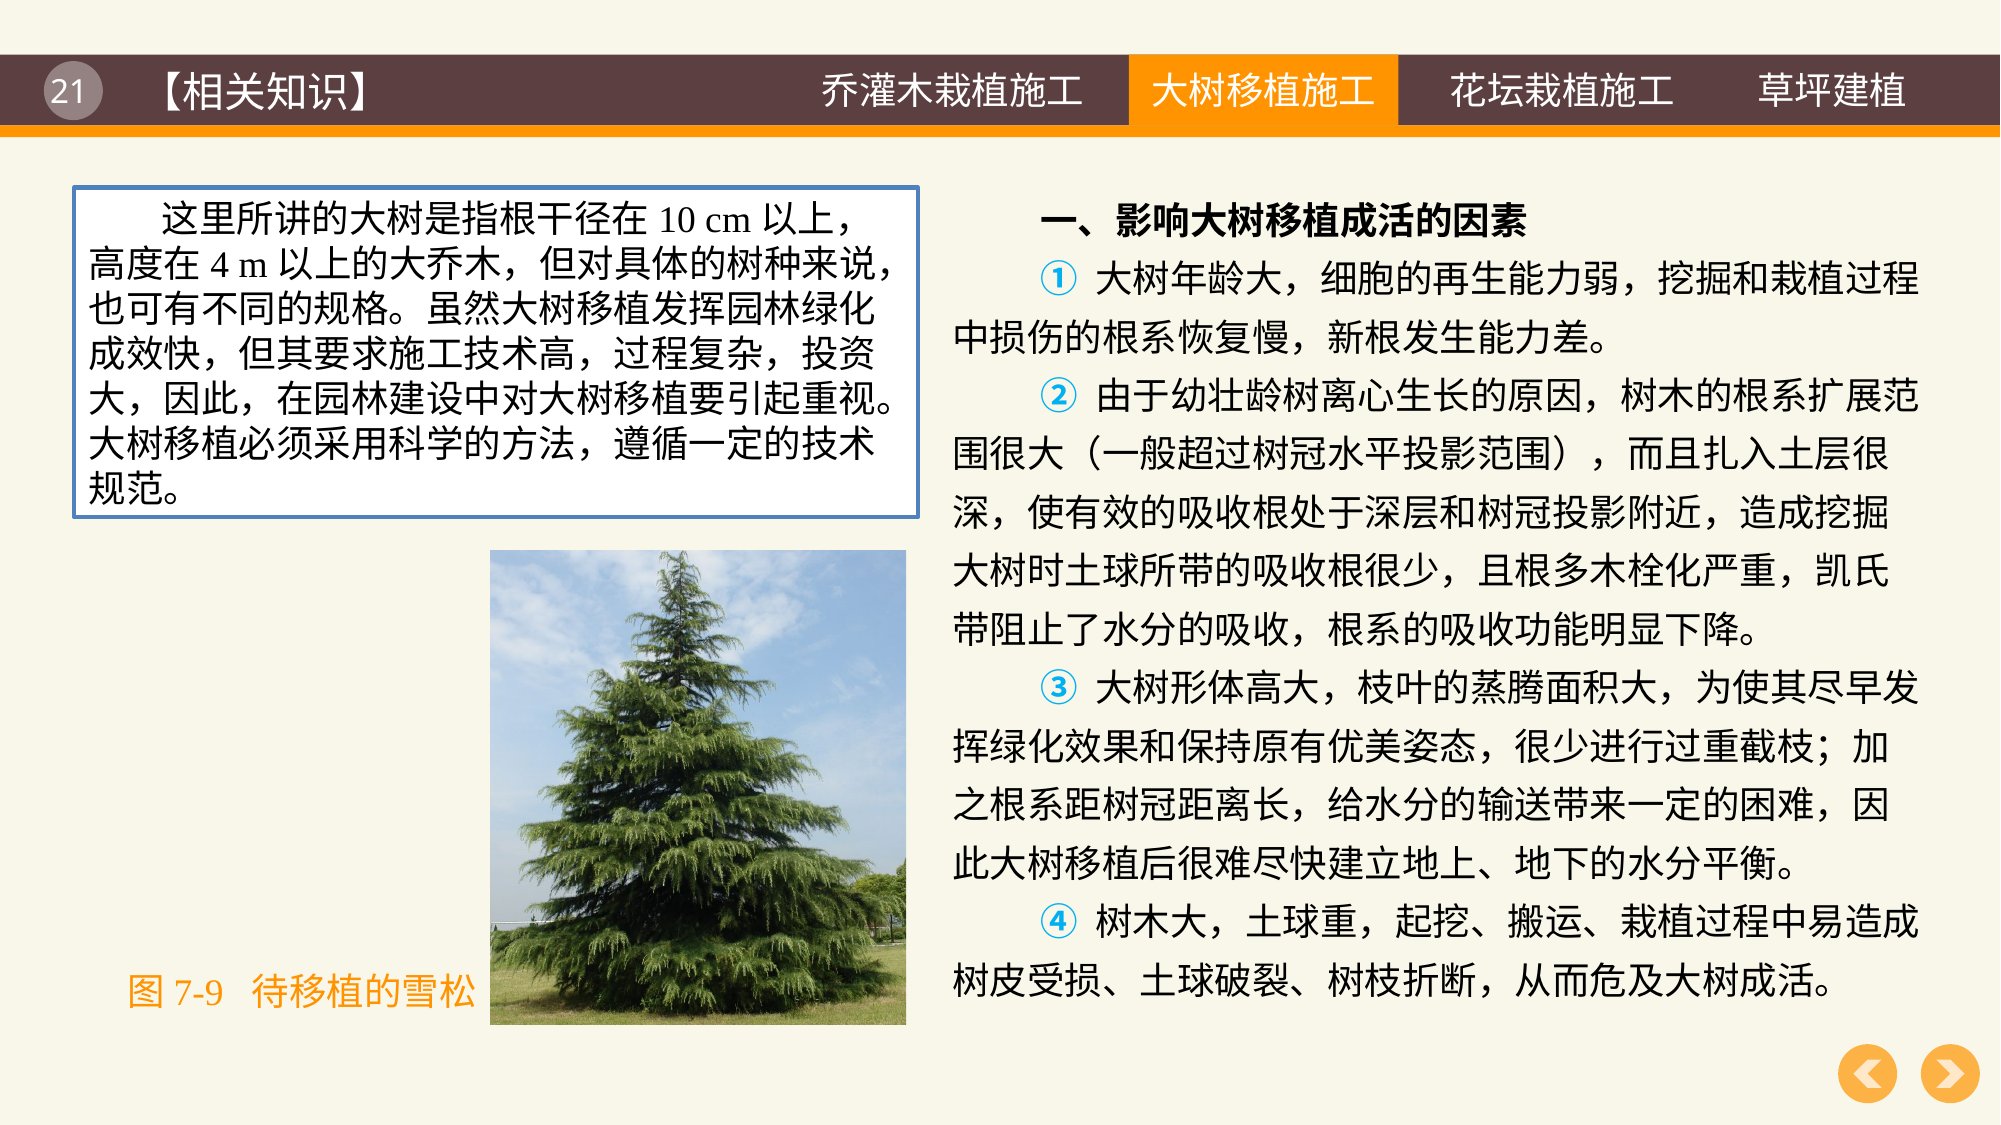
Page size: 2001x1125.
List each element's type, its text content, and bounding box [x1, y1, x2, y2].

text_box 【相关知识】 [125, 58, 965, 123]
text_box 这里所讲的大树是指根干径在10 cm以上，高度在4 m以上的大乔木，但对具体的树种来说，也可有不同的规格。虽然大树移植发挥园林绿化成效快，但其要求施工技术高，过程复杂，投资大，因此，在园林建设中对大树移植要引起重视。大树移植必须采用科学的方法，遵循一定的技术规范。 [72, 185, 920, 519]
text_box 图7-9 待移植的雪松 [112, 960, 484, 1021]
picture [489, 550, 907, 1025]
text_box 一、影响大树移植成活的因素 ① 大树年龄大，细胞的再生能力弱，挖掘和栽植过程中损伤的根系恢复慢，新根发生能力差。 ② 由于幼壮龄树离心生长的原因，树木的根系扩展范围很大（一般超过树冠水平投影范围），而且扎入土层很深，使有效的吸收根处于深层和树冠投影附近，造成挖掘大树时土球所带的吸收根很少，且根多木栓化严重，凯氏带阻止了水分的吸收，根系的吸收功能明显下降。 ③ 大树形体高大，枝叶的蒸腾面积大，为使其尽早发挥绿化效果和保持原有优美姿态，很少进行过重截枝；加之根系距树冠距离长，给水分的输送带来一定的困难，因此大树移植后很难尽快建立地上、地下的水分平衡。 ④ 树木大，土球重，起挖、搬运、栽植过程中易造成树皮受损、土球破裂、树枝折断，从而危及大树成活。 [937, 175, 1938, 1009]
